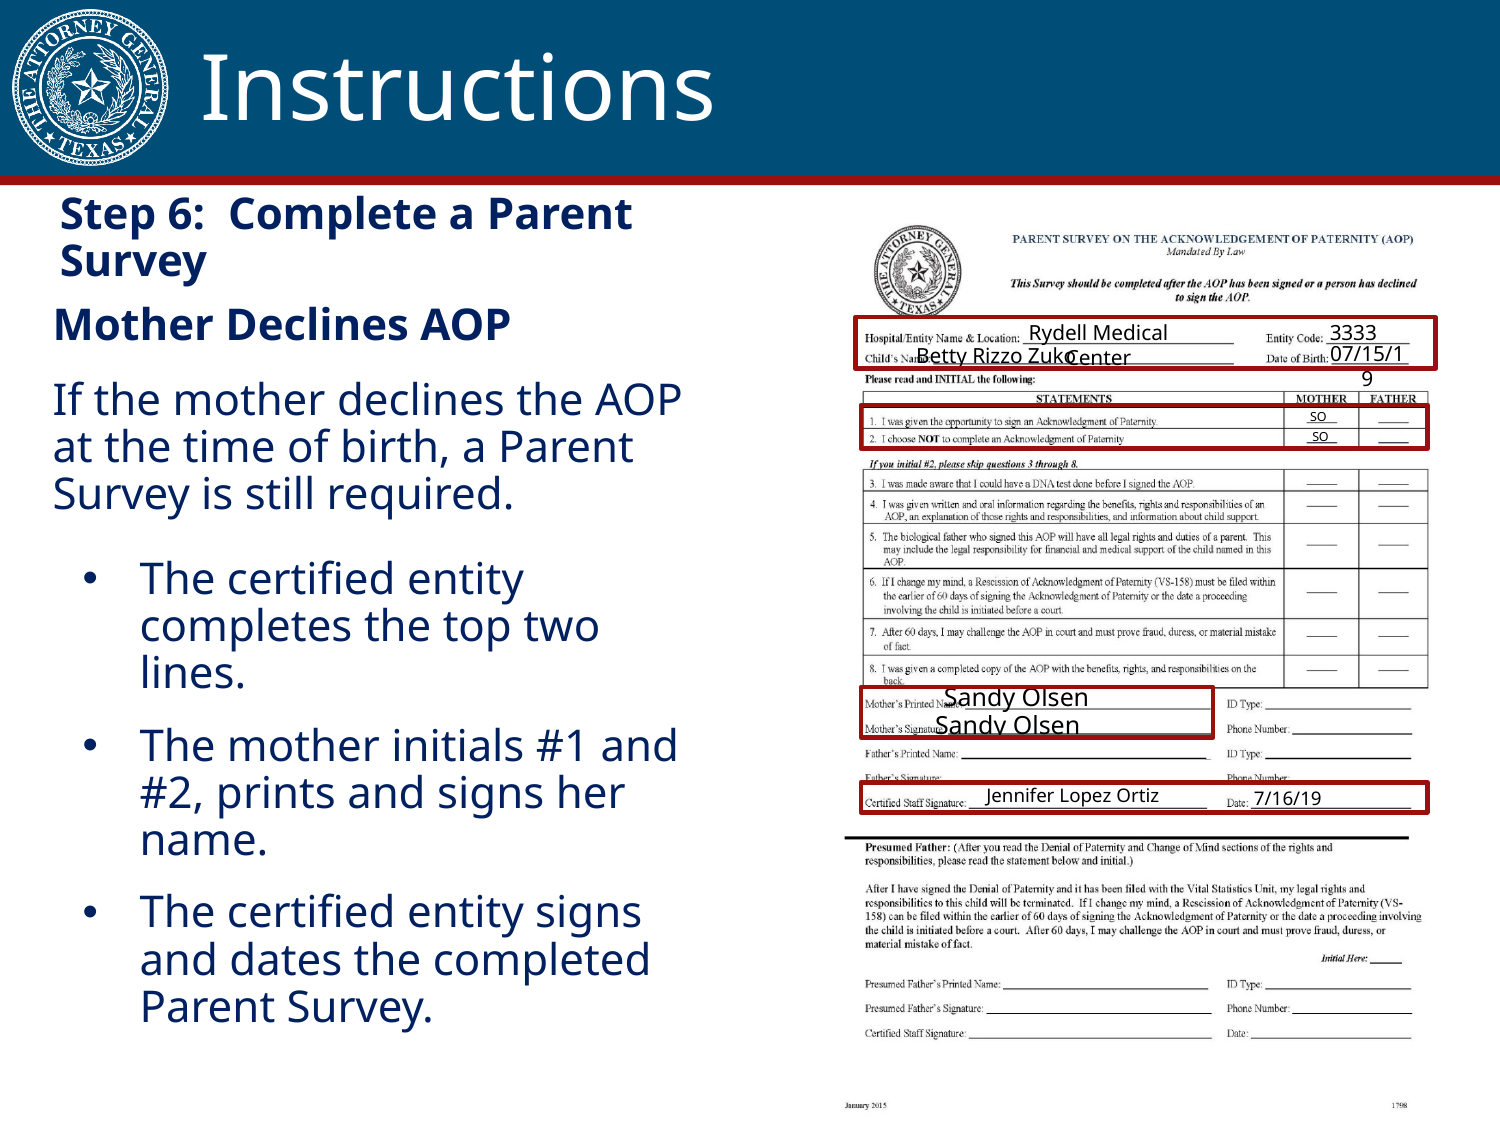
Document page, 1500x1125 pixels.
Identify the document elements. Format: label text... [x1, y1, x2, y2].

text_box Instructions [188, 19, 1500, 148]
text_box [0, 175, 1500, 186]
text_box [786, 180, 1467, 1125]
text_box Step 6: Complete a Parent Survey [0, 186, 699, 294]
picture [12, 9, 188, 166]
text_box [0, 0, 1500, 175]
list Mother Declines AOP If the mother declines the AOP at the time of birth, a Parent Survey is still required. The certified entity completes the top two lines. The mother initials #1 and #2, prints and signs her name. The certified entity signs and dates the completed Parent Survey. [0, 295, 714, 856]
